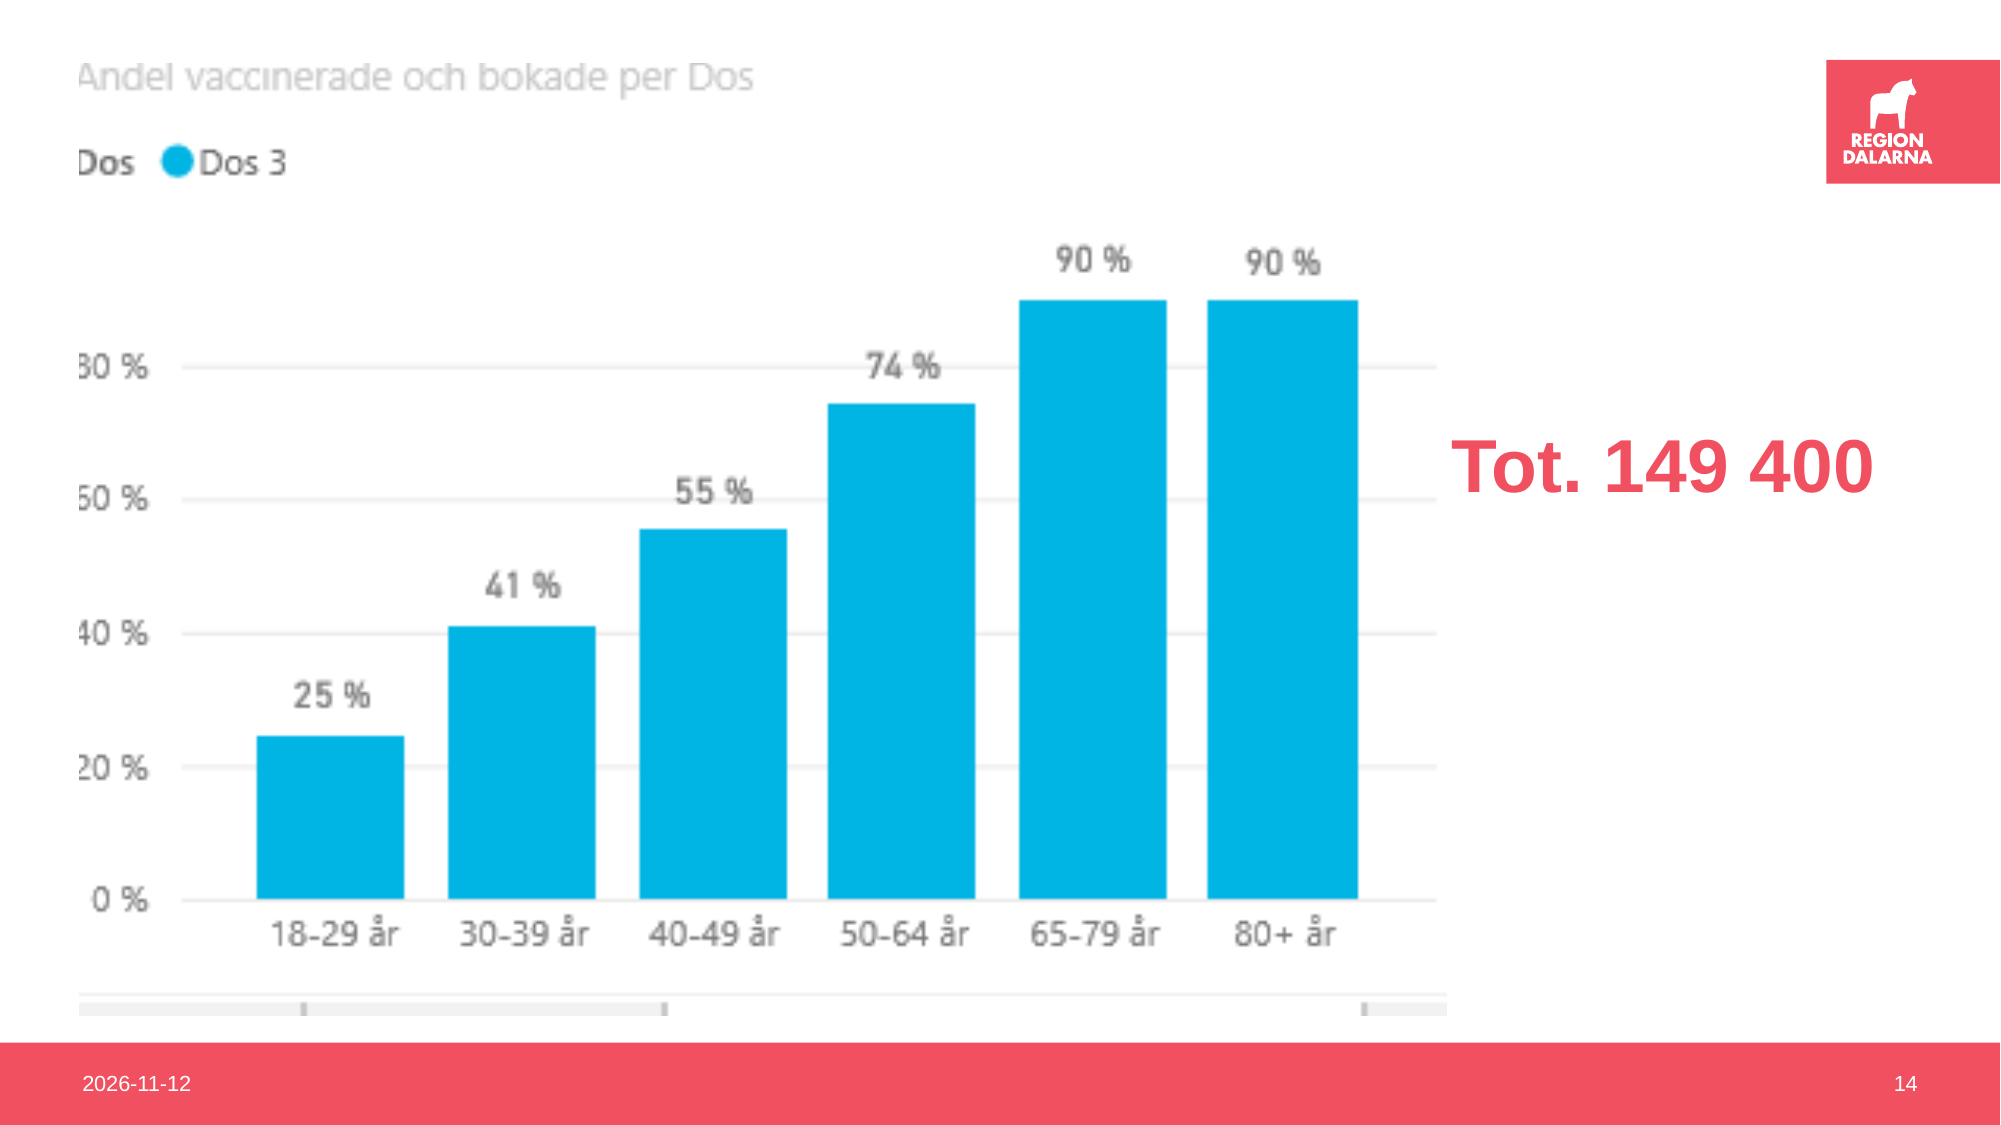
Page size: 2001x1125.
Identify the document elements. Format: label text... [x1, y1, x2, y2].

picture [79, 63, 1447, 1017]
footer [587, 1042, 1413, 1124]
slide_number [67, 1042, 518, 1124]
slide_number 14 [1482, 1042, 1933, 1124]
text_box Tot. 149 400 [1447, 409, 1911, 515]
